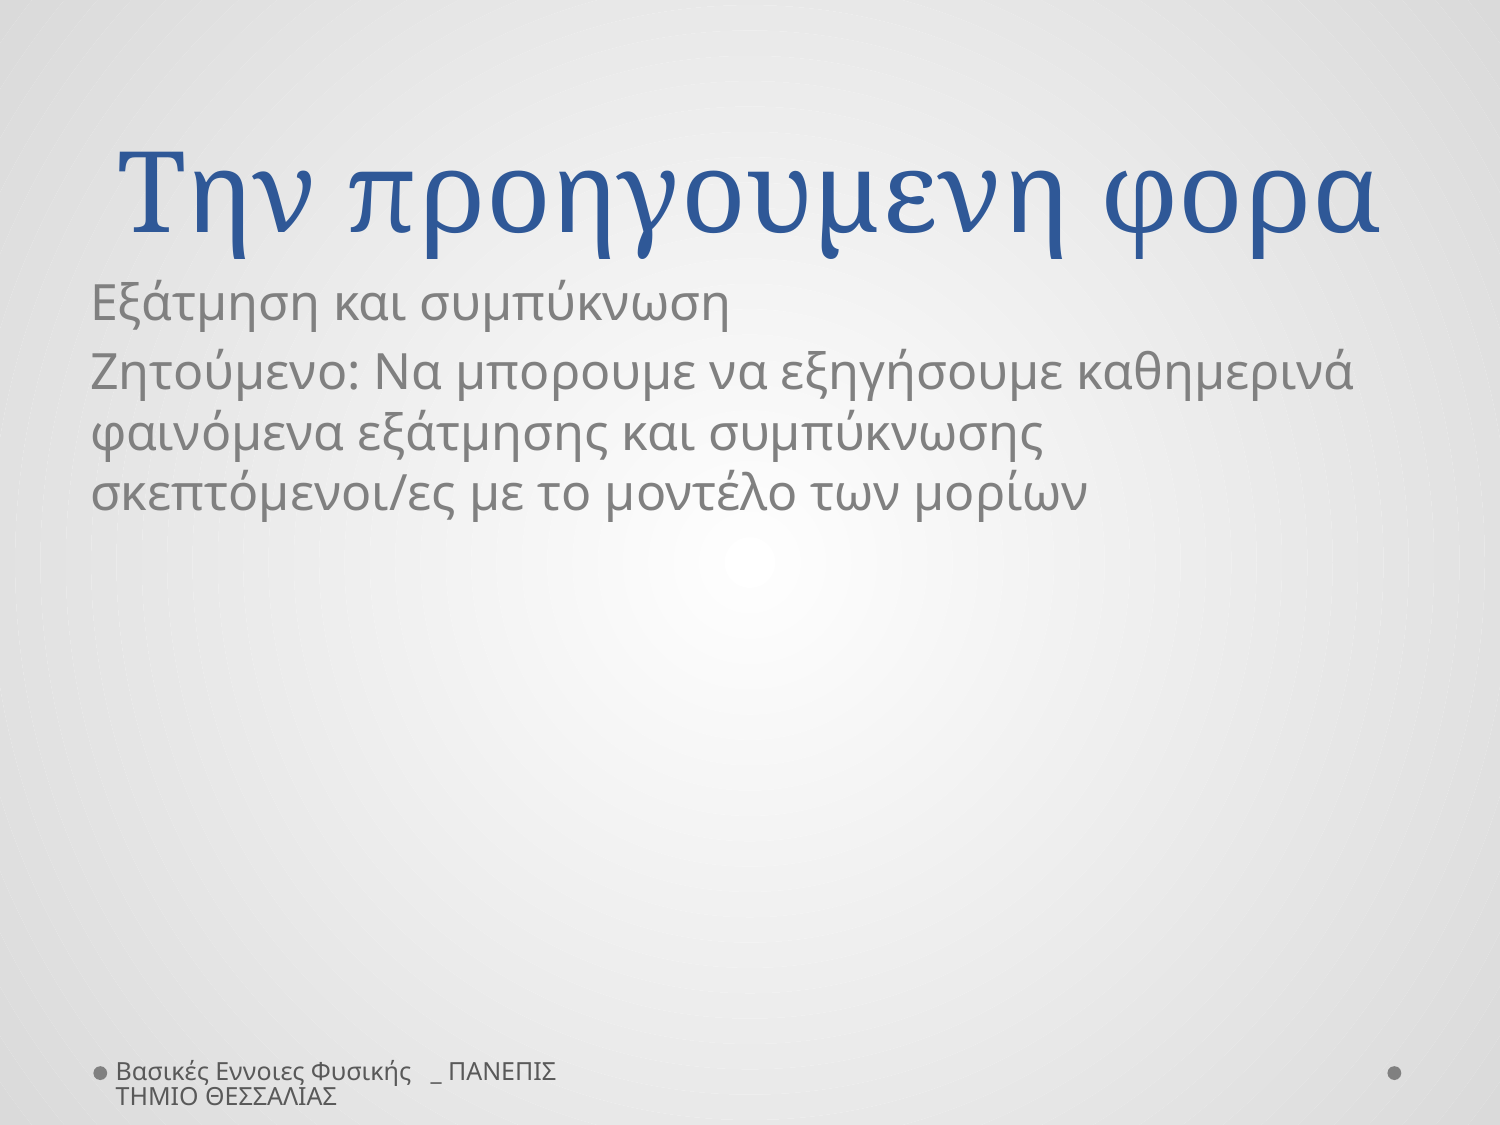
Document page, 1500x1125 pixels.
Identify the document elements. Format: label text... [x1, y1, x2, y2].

footer Βασικές Εννοιες Φυσικής _ ΠΑΝΕΠΙΣΤΗΜΙΟ ΘΕΣΣΑΛΙΑΣ [108, 1042, 576, 1103]
list Εξάτμηση και συμπύκνωση Ζητούμενο: Να μπορουμε να εξηγήσουμε καθημερινά φαινόμενα εξάτμησης και συμπύκνωσης σκεπτόμενοι/ες με το μοντέλο των μορίων [75, 262, 1425, 1005]
title Την προηγουμενη φορα [75, 0, 1425, 262]
